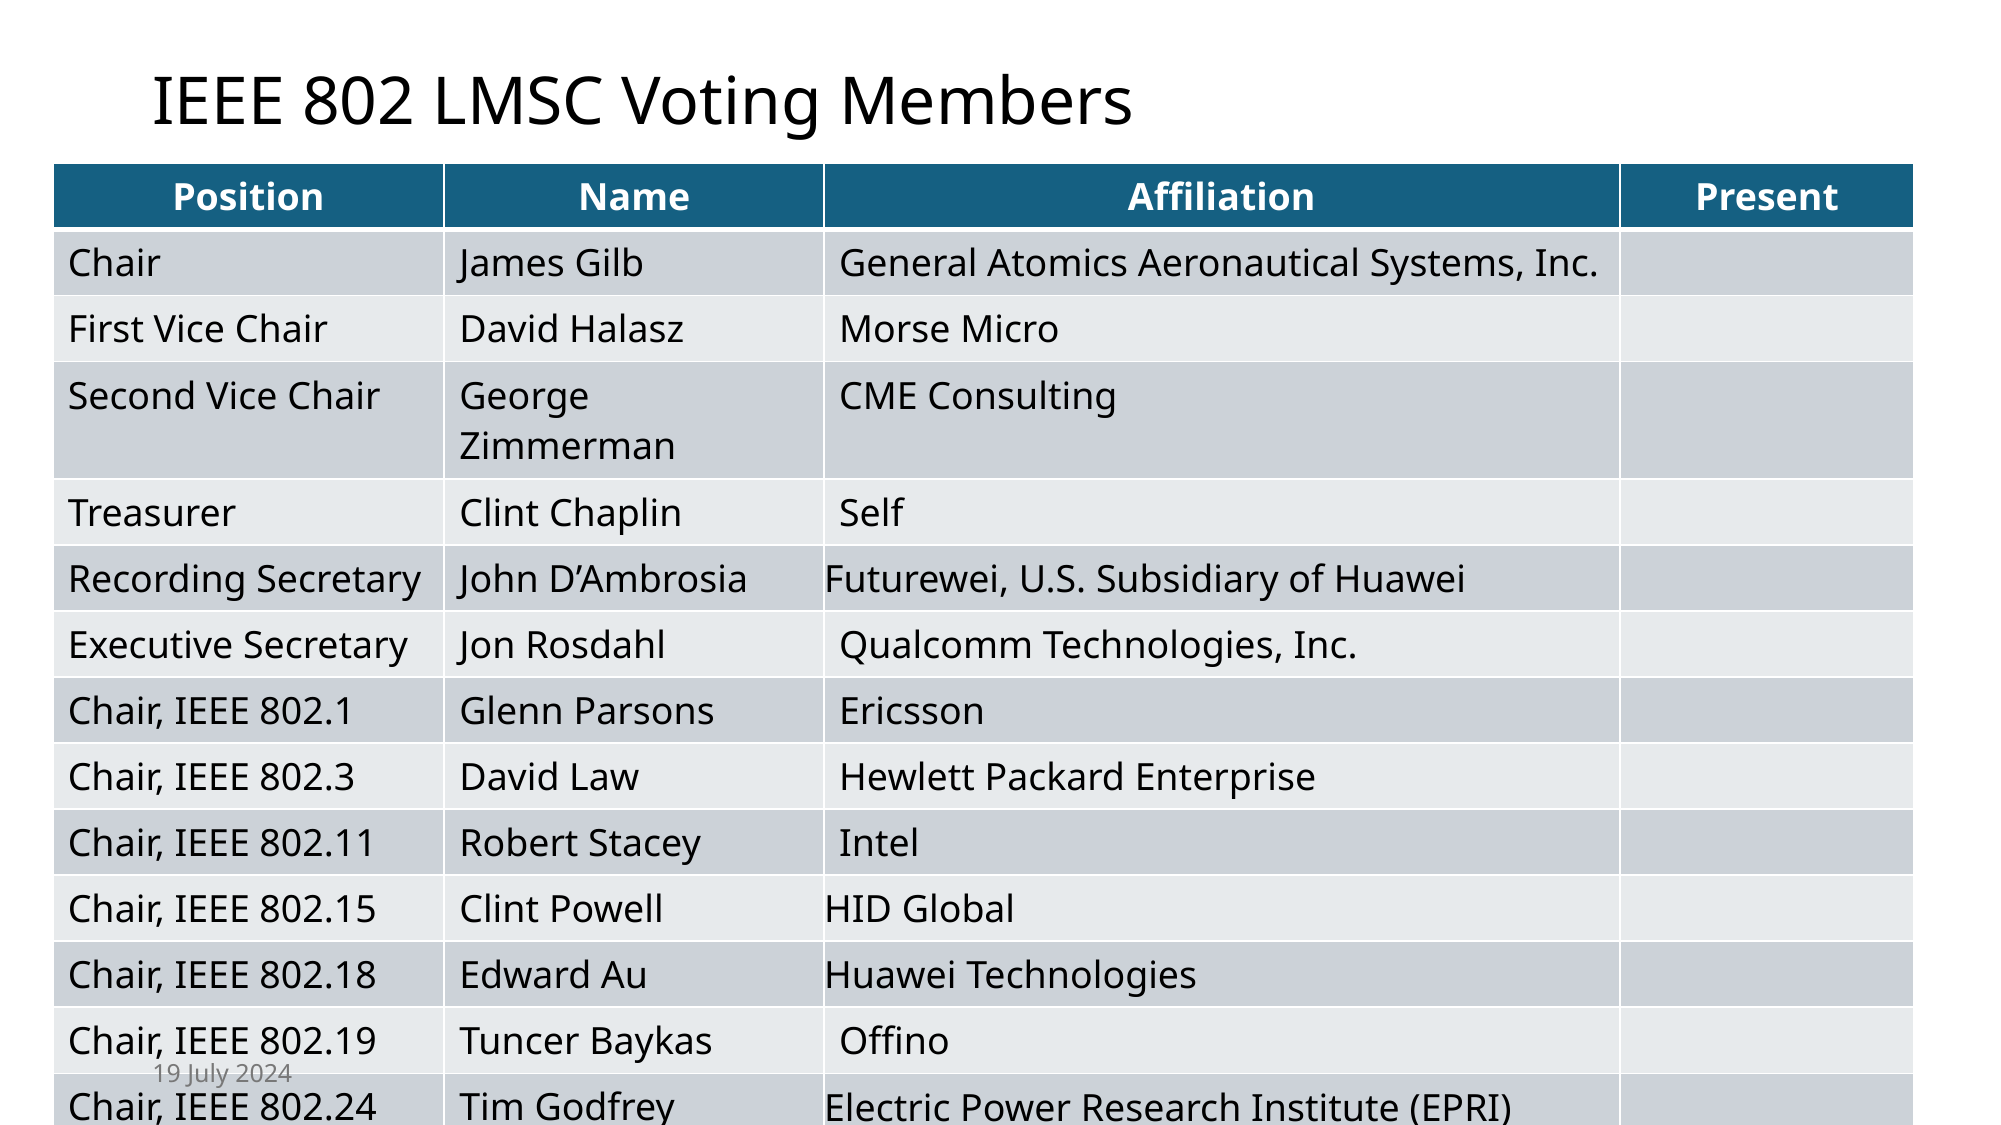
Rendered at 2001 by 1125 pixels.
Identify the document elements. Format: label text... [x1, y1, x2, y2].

table_cell Tuncer Baykas [445, 1008, 823, 1073]
table_cell Robert Stacey [445, 810, 823, 874]
table_cell Chair, IEEE 802.11 [54, 810, 443, 874]
table_cell Chair, IEEE 802.3 [54, 744, 443, 808]
slide_number 2 [1412, 1042, 1863, 1103]
table_cell Morse Micro [825, 296, 1619, 361]
table_cell HID Global [825, 876, 1619, 940]
table_cell First Vice Chair [54, 296, 443, 361]
table_header Present [1621, 164, 1913, 227]
table_cell Chair, IEEE 802.24 [54, 1074, 443, 1125]
table_cell James Gilb [445, 232, 823, 295]
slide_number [137, 1042, 588, 1103]
table_cell [1621, 1074, 1913, 1125]
table_cell Clint Powell [445, 876, 823, 940]
table_cell Chair, IEEE 802.1 [54, 678, 443, 742]
table_cell [1621, 296, 1913, 361]
table_cell Offino [825, 1008, 1619, 1073]
table_cell [1621, 876, 1913, 940]
footer ec-24-0181-00-00EC [662, 1042, 1338, 1103]
table_cell Glenn Parsons [445, 678, 823, 742]
table_cell [1621, 480, 1913, 544]
table_cell Chair, IEEE 802.15 [54, 876, 443, 940]
table_cell Edward Au [445, 942, 823, 1006]
table_cell [1621, 744, 1913, 808]
table_cell George Zimmerman [445, 362, 823, 478]
table_cell [1621, 612, 1913, 676]
table_cell CME Consulting [825, 362, 1619, 478]
table_cell David Halasz [445, 296, 823, 361]
table_cell Electric Power Research Institute (EPRI) Blind Creek Associates [825, 1074, 1619, 1125]
table_cell Clint Chaplin [445, 480, 823, 544]
table_cell Jon Rosdahl [445, 612, 823, 676]
table_cell Recording Secretary [54, 546, 443, 610]
table_cell Intel [825, 810, 1619, 874]
table_cell Second Vice Chair [54, 362, 443, 478]
table_cell Chair, IEEE 802.18 [54, 942, 443, 1006]
table_cell Hewlett Packard Enterprise [825, 744, 1619, 808]
table_cell [1621, 810, 1913, 874]
table_header Position [54, 164, 443, 227]
table_cell General Atomics Aeronautical Systems, Inc. [825, 232, 1619, 295]
table_cell [1621, 232, 1913, 295]
title IEEE 802 LMSC Voting Members [137, 59, 1863, 147]
table_cell [1621, 942, 1913, 1006]
table_cell Futurewei, U.S. Subsidiary of Huawei [825, 546, 1619, 610]
table_cell Chair [54, 232, 443, 295]
table_cell Huawei Technologies [825, 942, 1619, 1006]
table_cell [1621, 362, 1913, 478]
table_cell Ericsson [825, 678, 1619, 742]
table_cell David Law [445, 744, 823, 808]
table_cell Treasurer [54, 480, 443, 544]
table_header Name [445, 164, 823, 227]
table_cell [1621, 1008, 1913, 1073]
table_cell [1621, 678, 1913, 742]
table_cell Executive Secretary [54, 612, 443, 676]
table_cell Qualcomm Technologies, Inc. [825, 612, 1619, 676]
table_cell Tim Godfrey Ben Rolfe (VC) [445, 1074, 823, 1125]
table_cell Chair, IEEE 802.19 [54, 1008, 443, 1073]
table_header Affiliation [825, 164, 1619, 227]
table_cell [1621, 546, 1913, 610]
table_cell Self [825, 480, 1619, 544]
table_cell John D’Ambrosia [445, 546, 823, 610]
